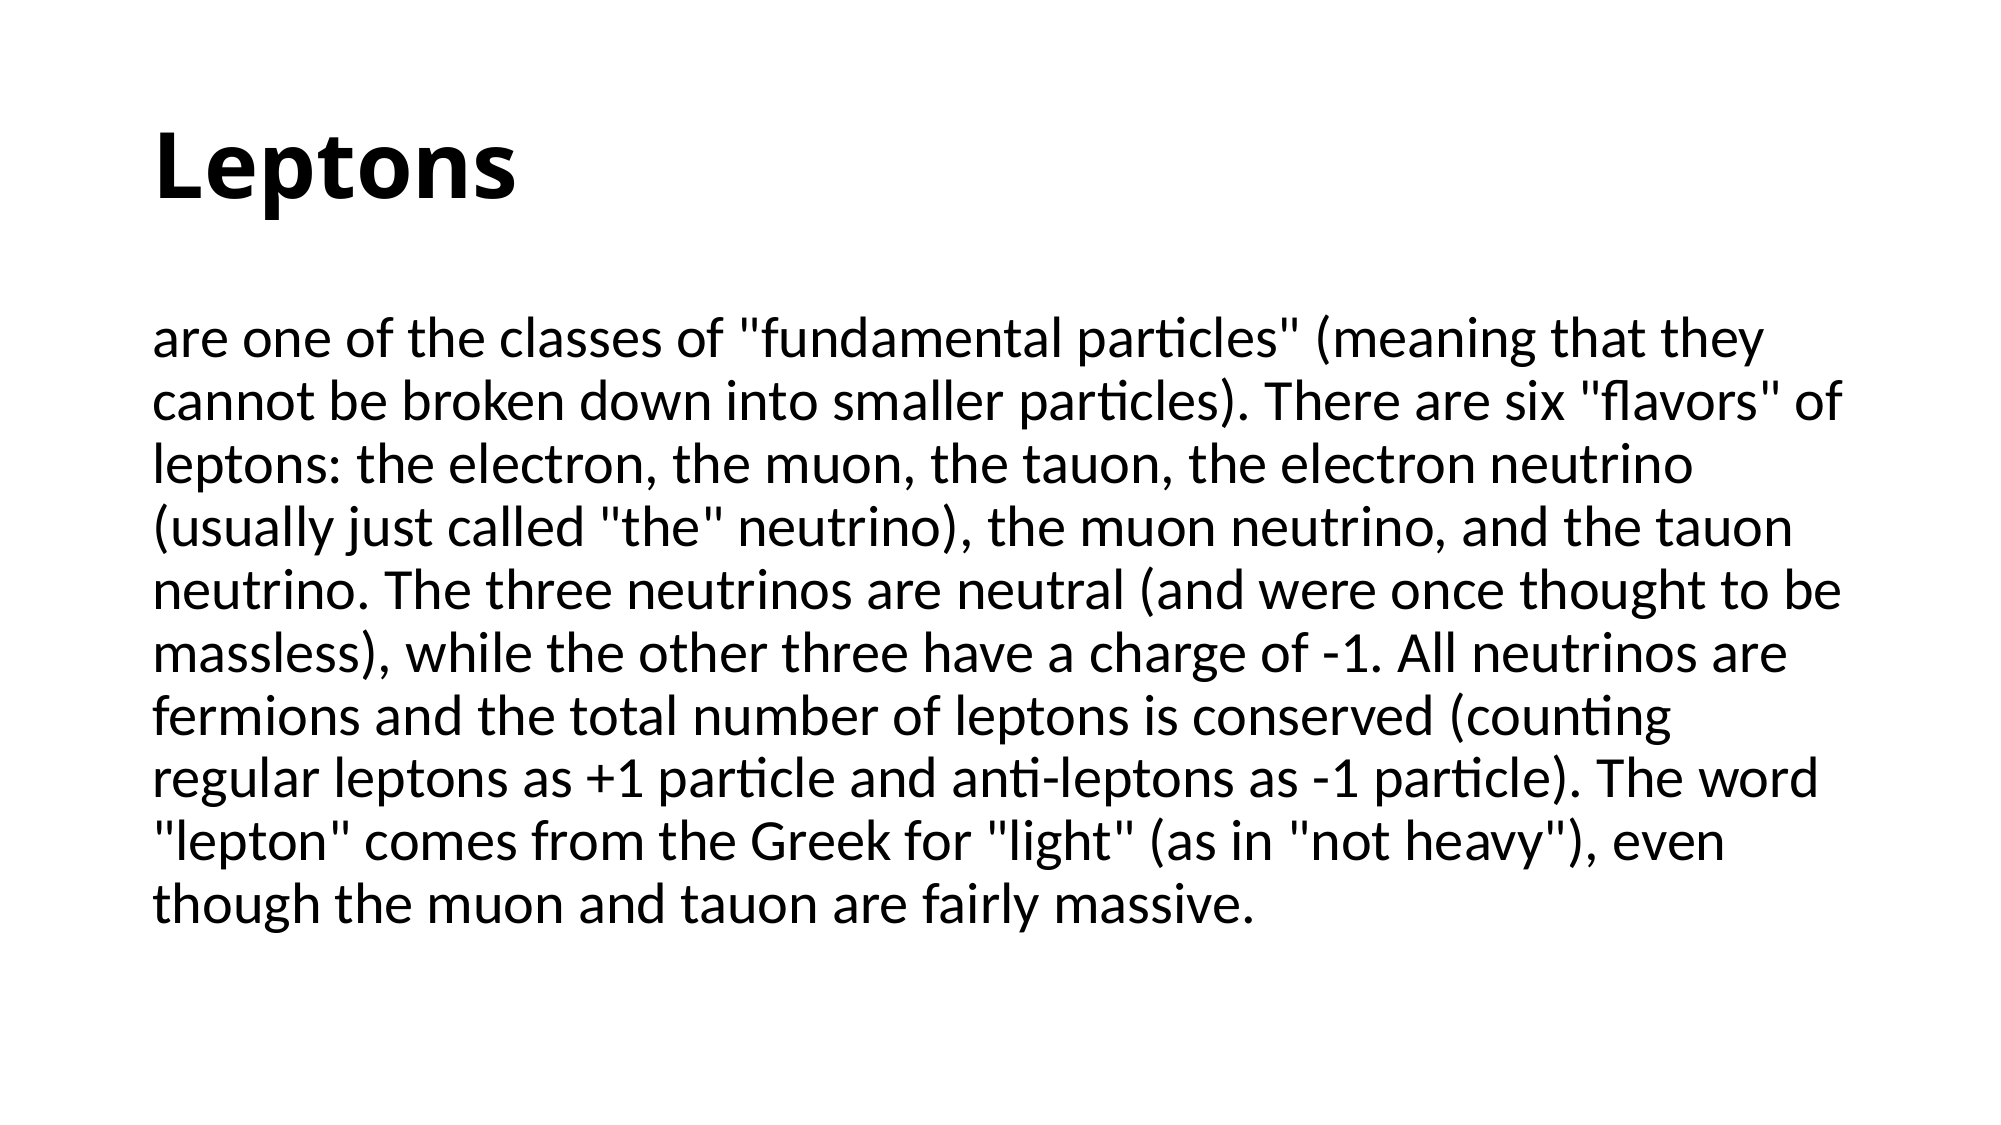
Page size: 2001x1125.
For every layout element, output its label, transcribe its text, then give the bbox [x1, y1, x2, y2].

title Leptons [137, 59, 1863, 278]
list are one of the classes of "fundamental particles" (meaning that they cannot be broken down into smaller particles). There are six "flavors" of leptons: the electron, the muon, the tauon, the electron neutrino (usually just called "the" neutrino), the muon neutrino, and the tauon neutrino. The three neutrinos are neutral (and were once thought to be massless), while the other three have a charge of -1. All neutrinos are fermions and the total number of leptons is conserved (counting regular leptons as +1 particle and anti-leptons as -1 particle). The word "lepton" comes from the Greek for "light" (as in "not heavy"), even though the muon and tauon are fairly massive. [137, 299, 1863, 1014]
